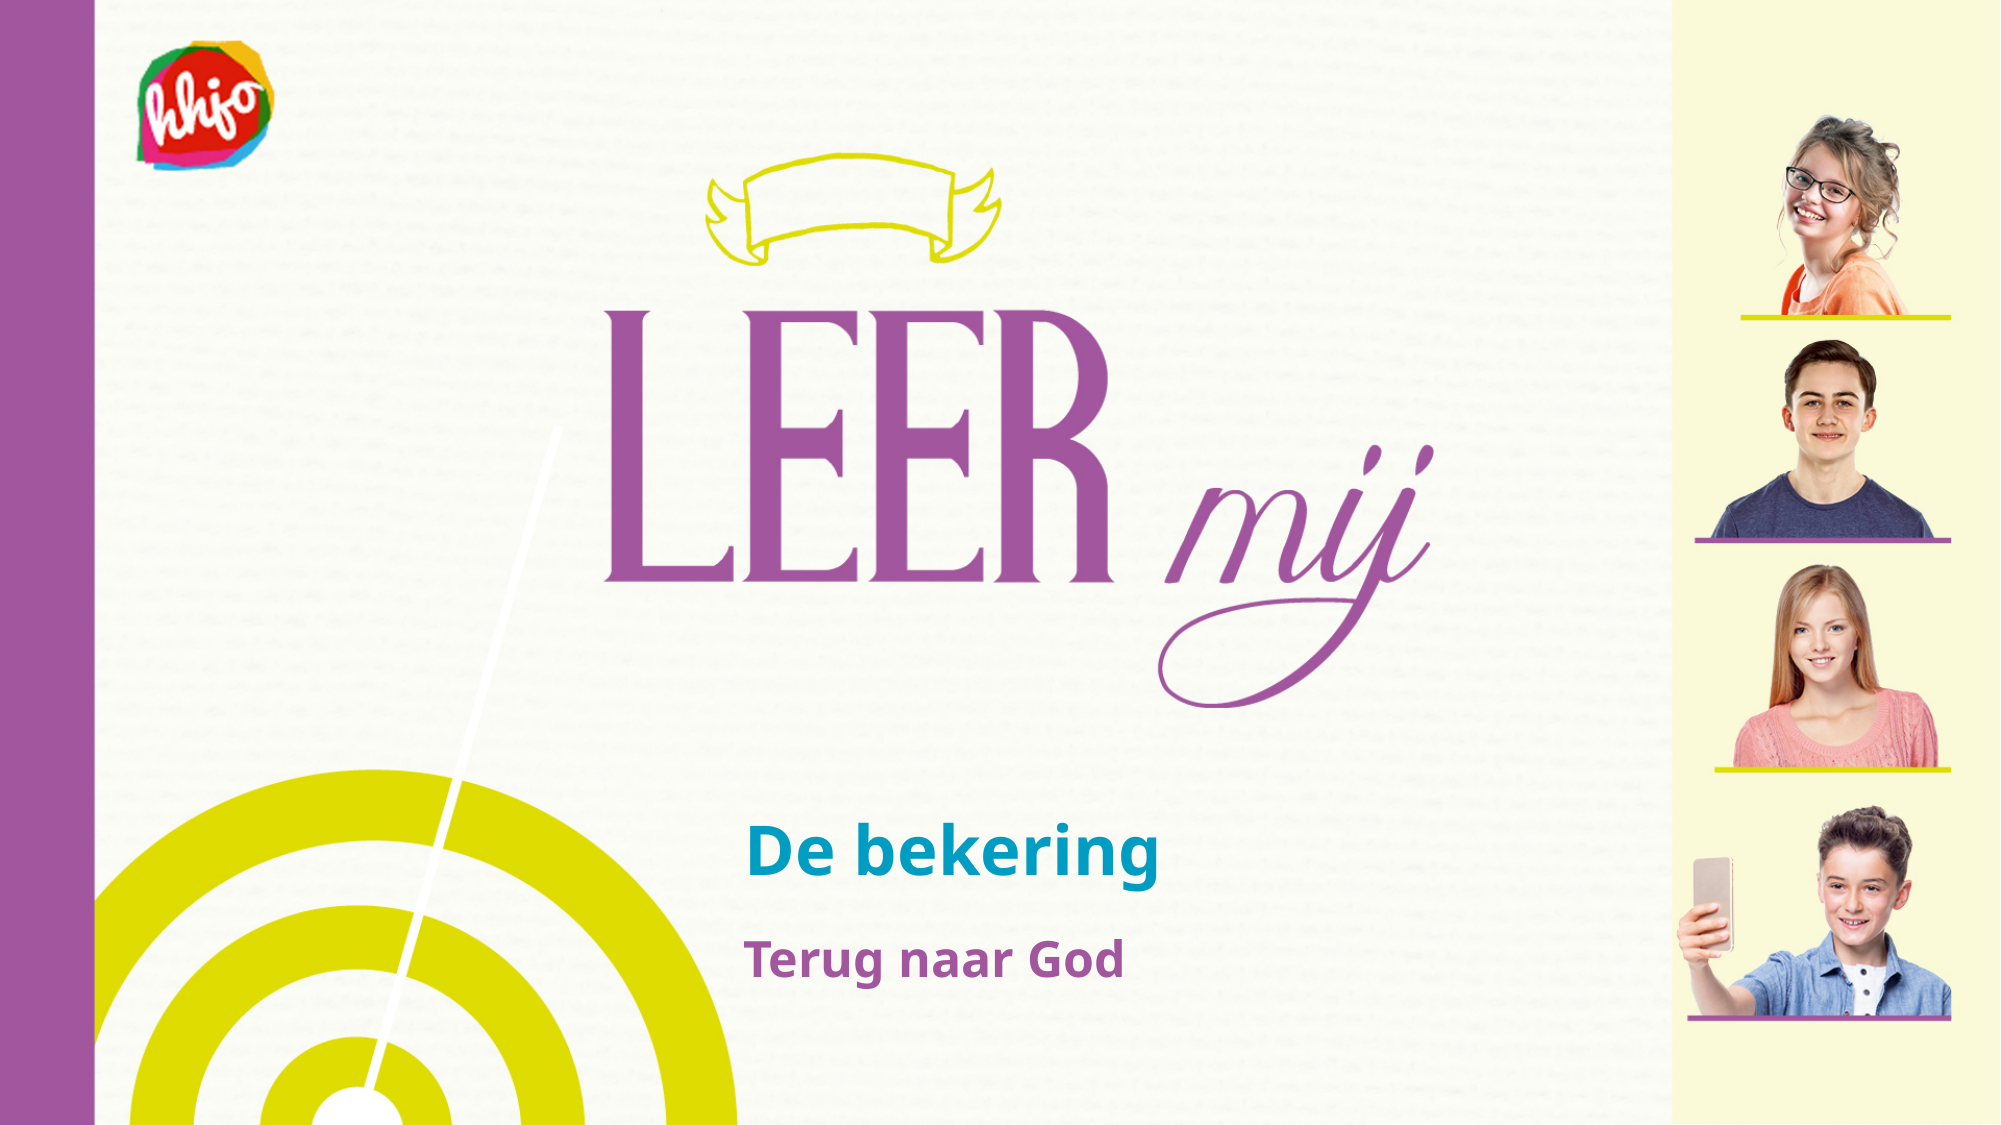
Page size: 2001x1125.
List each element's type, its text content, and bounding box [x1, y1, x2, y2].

title De bekering [729, 750, 1615, 898]
list Terug naar God [728, 927, 1614, 1075]
picture [0, 0, 2001, 1125]
